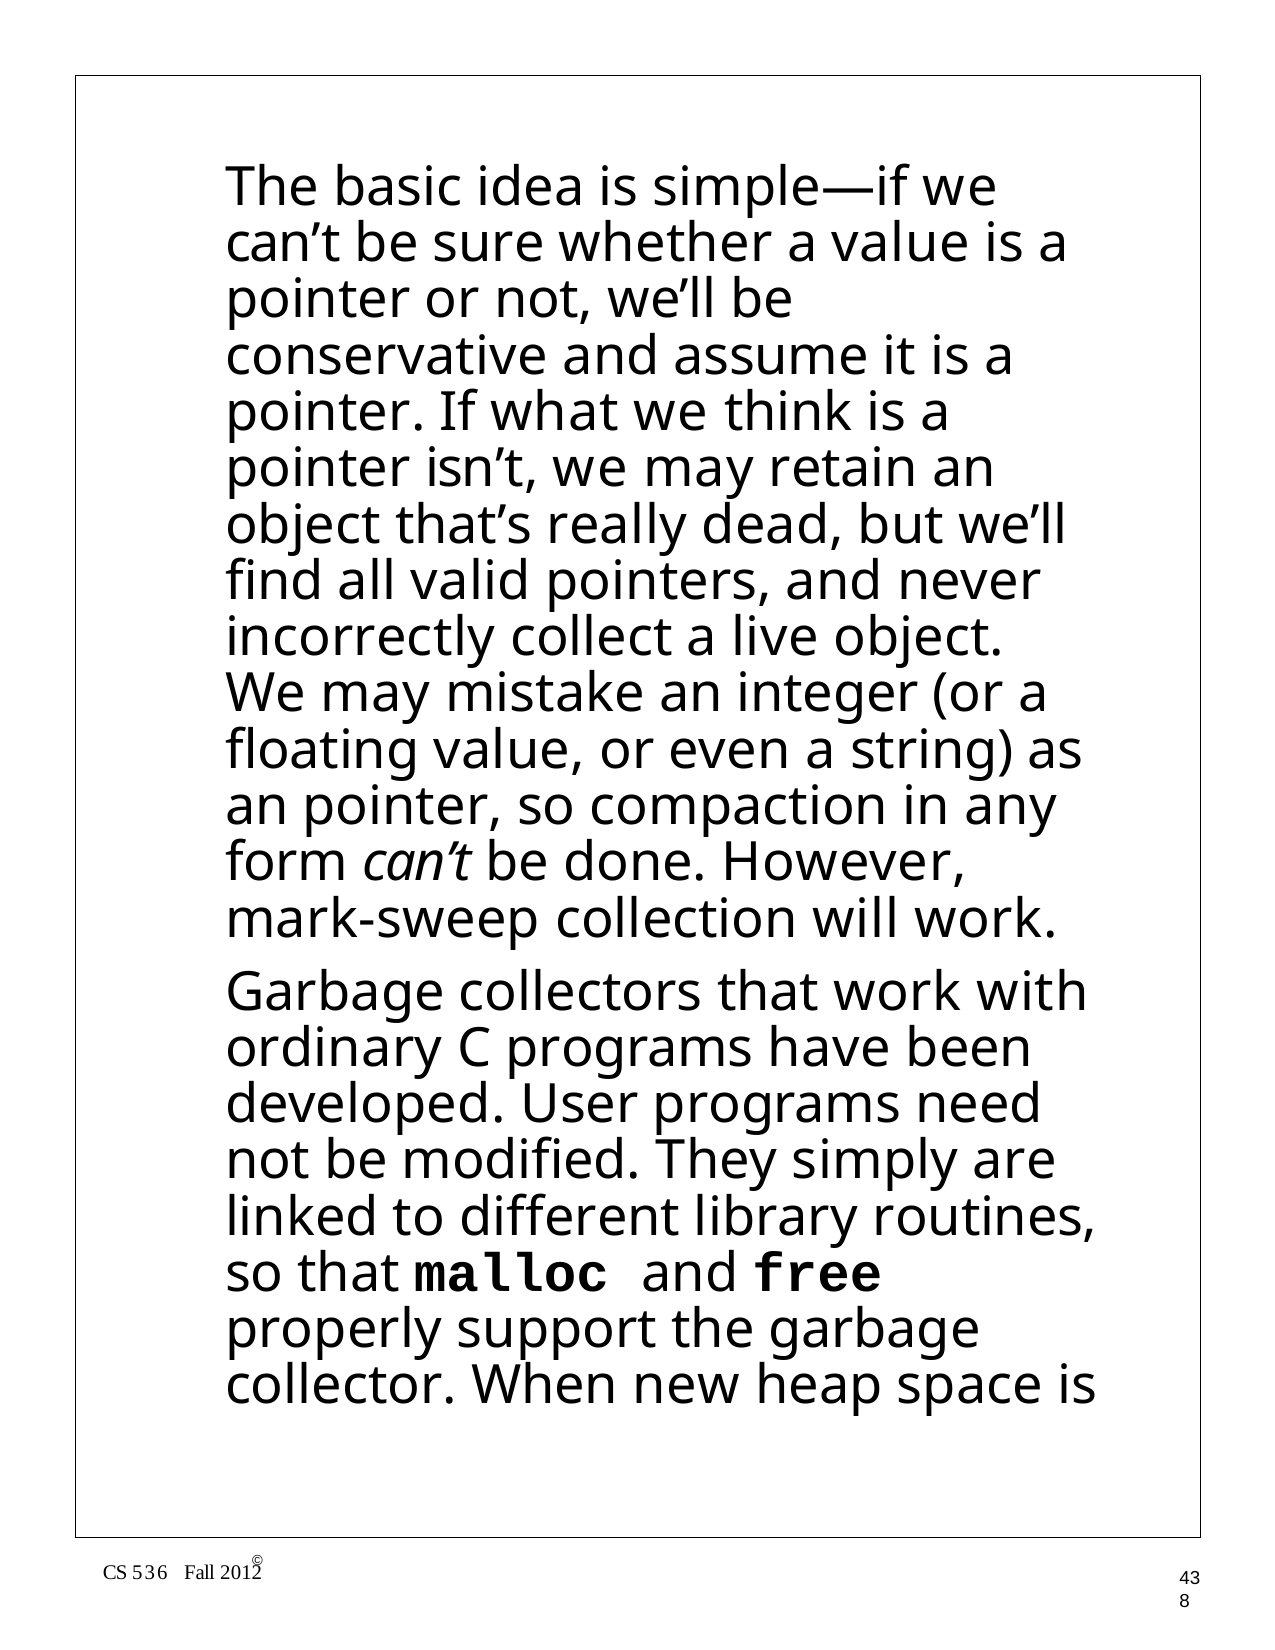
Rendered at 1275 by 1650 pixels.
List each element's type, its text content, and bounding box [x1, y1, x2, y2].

slide_number 438 [1175, 1565, 1204, 1650]
text_box © [249, 1551, 266, 1558]
footer CS 536 Fall 2012 [100, 1558, 280, 1650]
text_box The basic idea is simple—if we can’t be sure whether a value is a pointer or not, we’ll be conservative and assume it is a pointer. If what we think is a pointer isn’t, we may retain an object that’s really dead, but we’ll find all valid pointers, and never incorrectly collect a live object. We may mistake an integer (or a floating value, or even a string) as an pointer, so compaction in any form can’t be done. However, mark-sweep collection will work. Garbage collectors that work with ordinary C programs have been developed. User programs need not be modified. They simply are linked to different library routines, so that malloc and free properly support the garbage collector. When new heap space is [222, 159, 1114, 1415]
